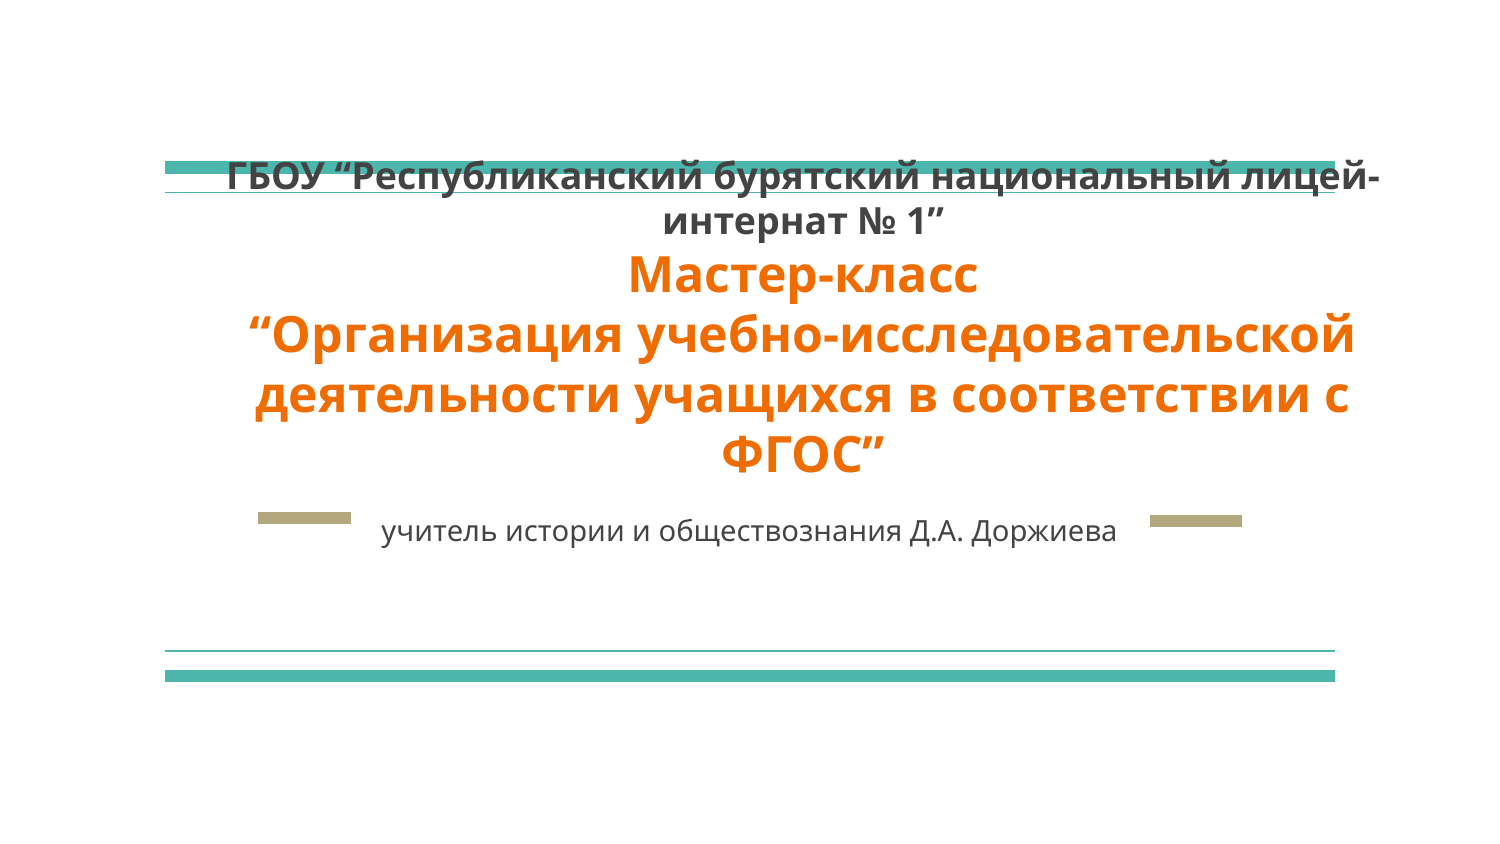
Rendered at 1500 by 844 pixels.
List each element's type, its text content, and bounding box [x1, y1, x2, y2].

subtitle учитель истории и обществознания Д.А. Доржиева [350, 497, 1150, 628]
title ГБОУ “Республиканский бурятский национальный лицей-интернат № 1” Мастер-класс “Организация учебно-исследовательской деятельности учащихся в соответствии с ФГОС” [159, 103, 1448, 498]
